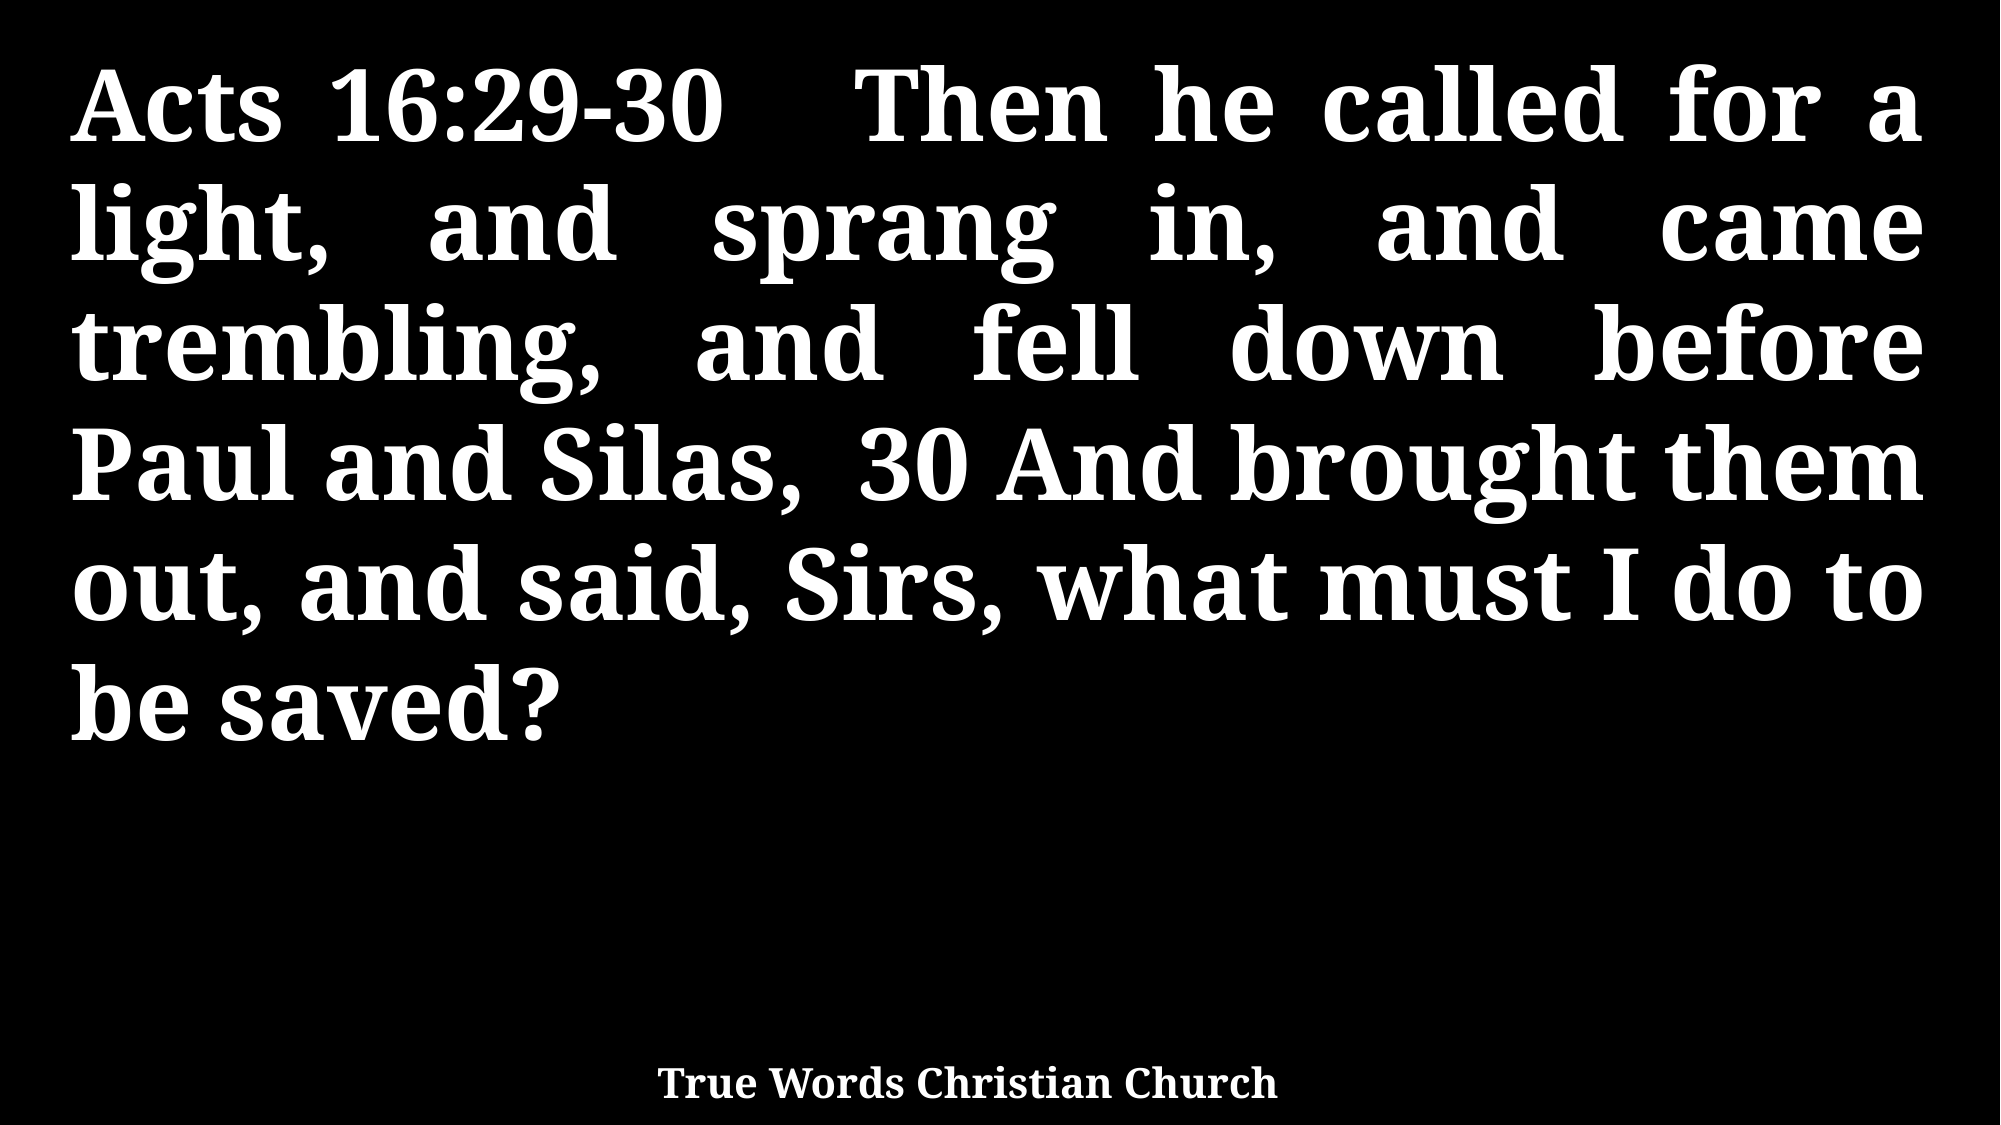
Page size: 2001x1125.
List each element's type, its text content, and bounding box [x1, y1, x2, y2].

text_box True Words Christian Church [642, 1049, 1294, 1114]
text_box Acts 16:29-30 Then he called for a light, and sprang in, and came trembling, and fell down before Paul and Silas, 30 And brought them out, and said, Sirs, what must I do to be saved? [55, 33, 1944, 768]
